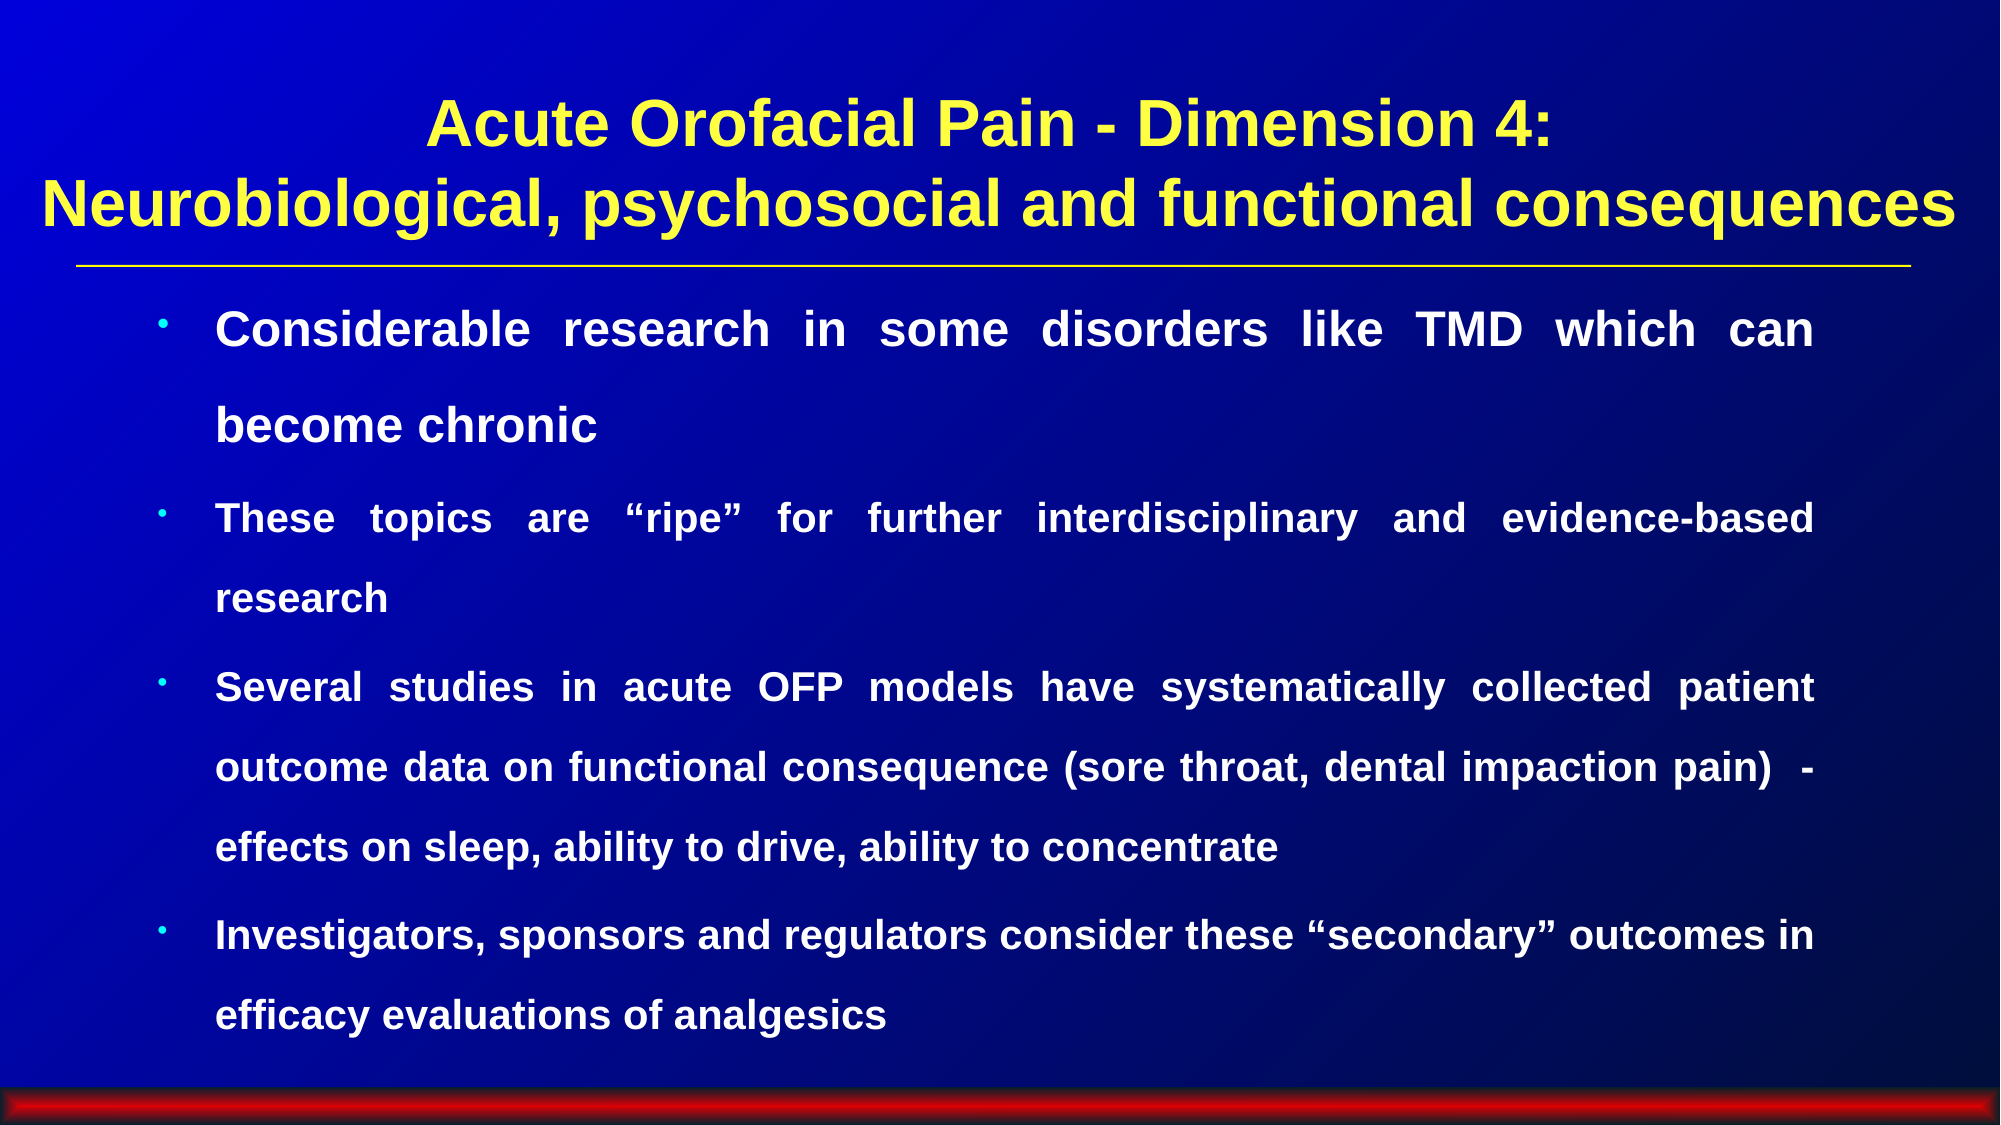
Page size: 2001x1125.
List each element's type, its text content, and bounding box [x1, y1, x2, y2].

list Considerable research in some disorders like TMD which can become chronic These topics are “ripe” for further interdisciplinary and evidence-based research Several studies in acute OFP models have systematically collected patient outcome data on functional consequence (sore throat, dental impaction pain) - effects on sleep, ability to drive, ability to concentrate Investigators, sponsors and regulators consider these “secondary” outcomes in efficacy evaluations of analgesics [143, 253, 1831, 960]
title Acute Orofacial Pain - Dimension 4: Neurobiological, psychosocial and functional consequences [0, 65, 2000, 254]
